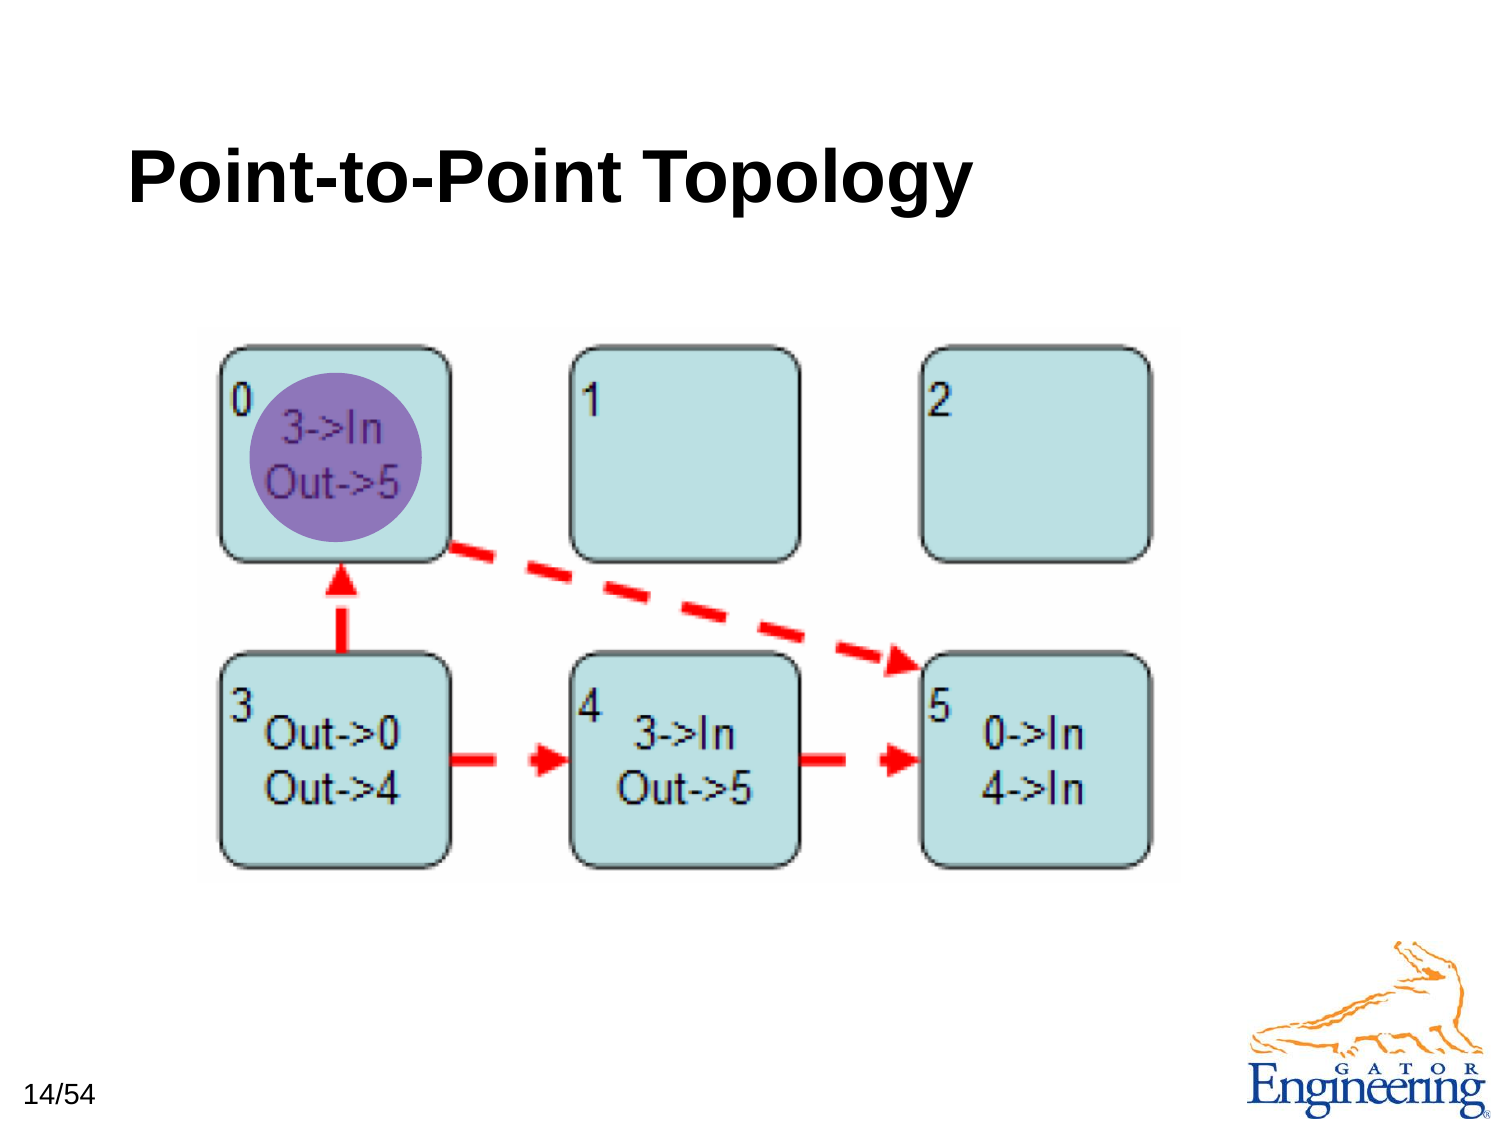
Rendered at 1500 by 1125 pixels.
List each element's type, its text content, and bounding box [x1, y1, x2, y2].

picture [196, 327, 1182, 884]
text_box [1247, 941, 1491, 1119]
title Point-to-Point Topology [75, 45, 1425, 233]
text_box 14/54 [8, 1068, 115, 1119]
